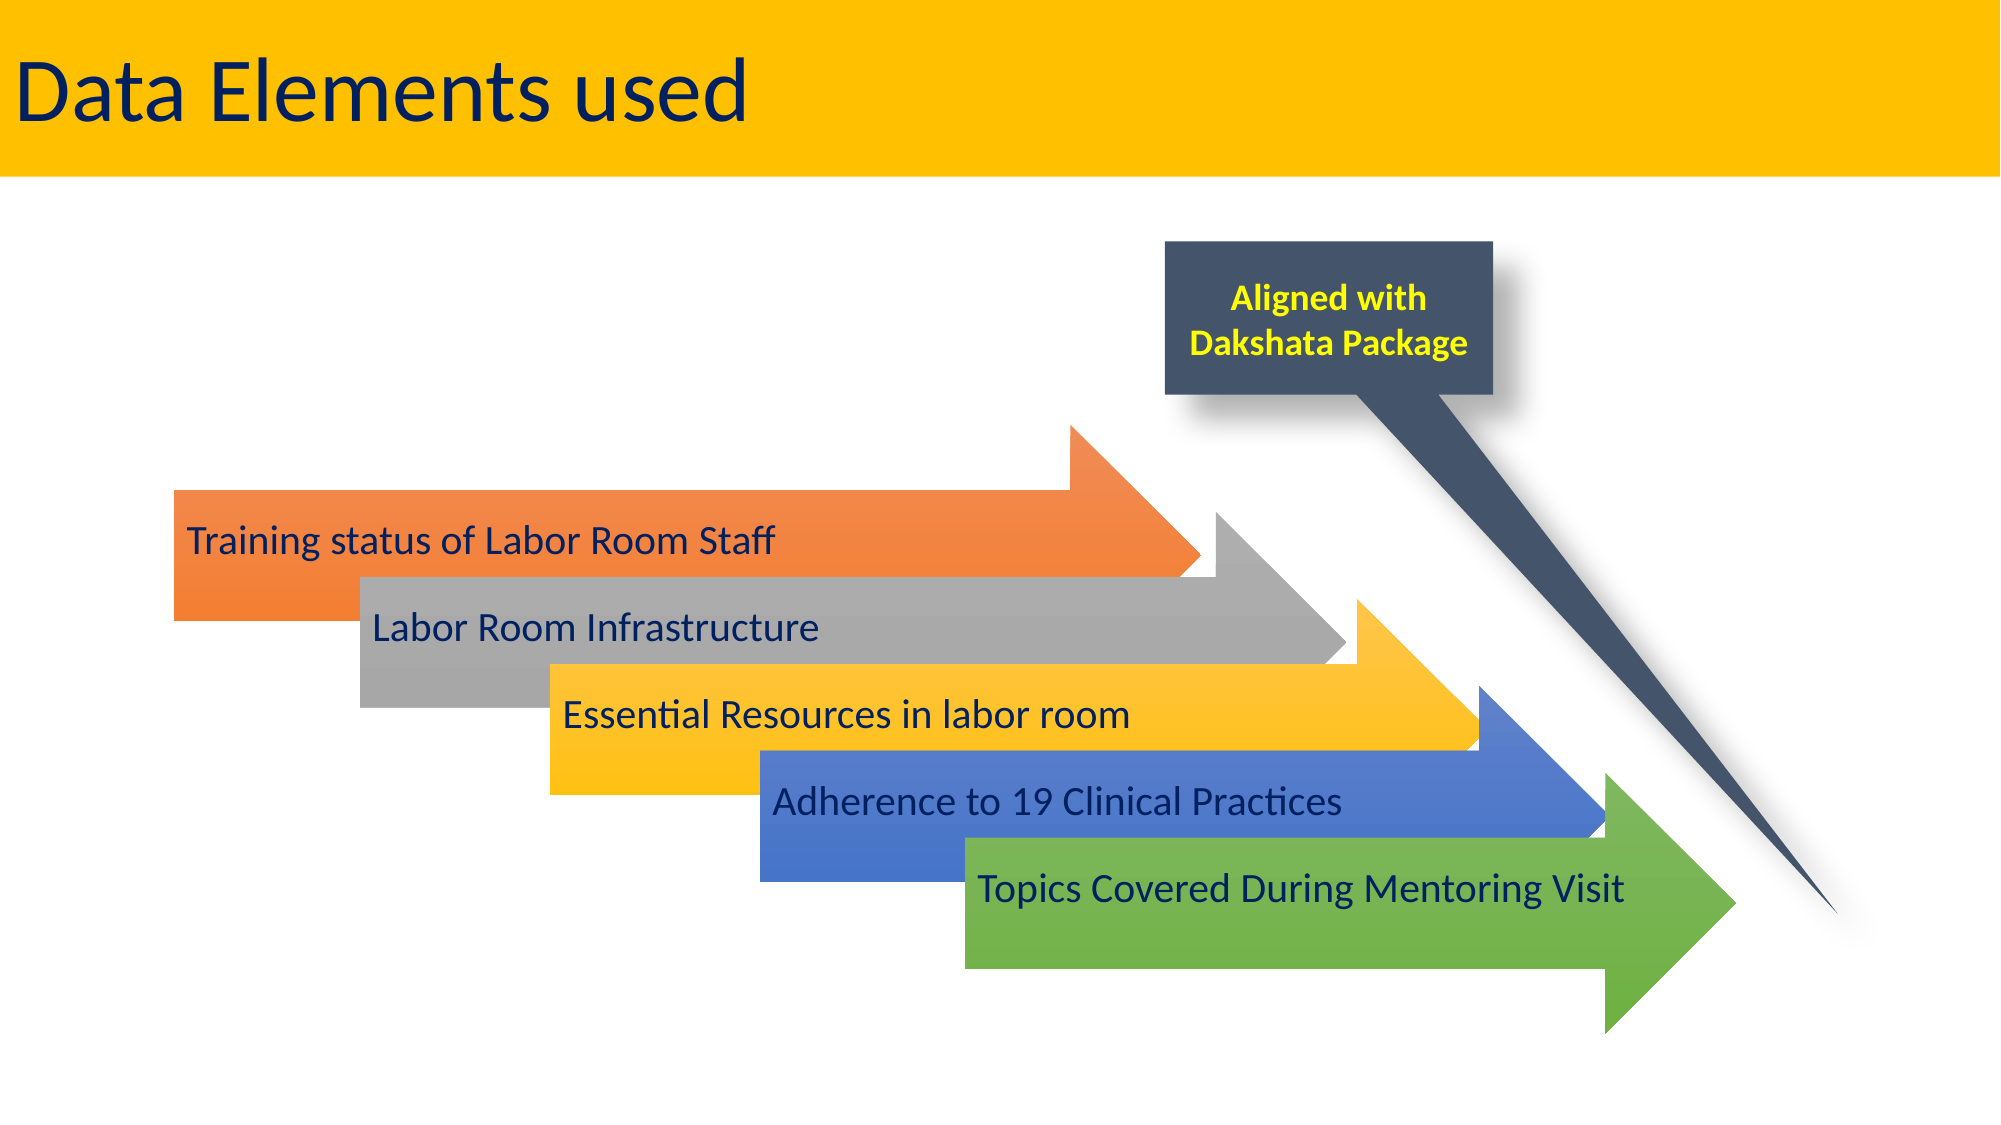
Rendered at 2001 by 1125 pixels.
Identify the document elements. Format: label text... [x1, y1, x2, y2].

text_box Data Elements used [0, 0, 2000, 178]
text_box Aligned with Dakshata Package [1163, 240, 1495, 378]
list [58, 378, 1852, 1080]
